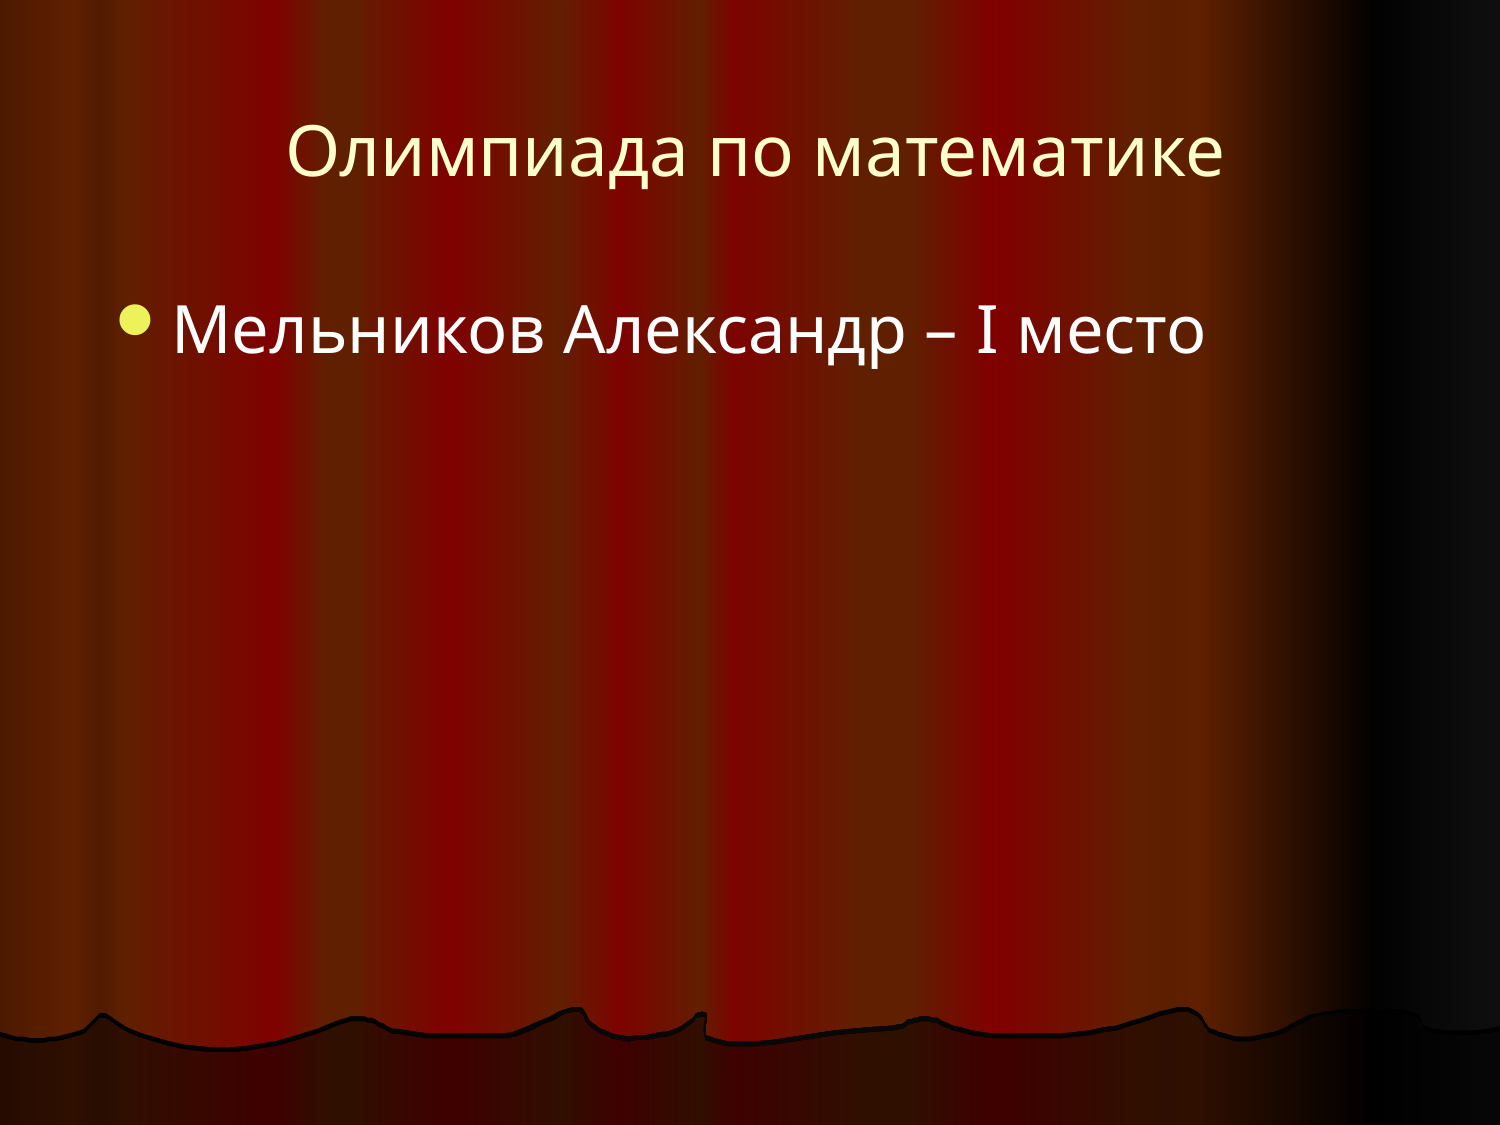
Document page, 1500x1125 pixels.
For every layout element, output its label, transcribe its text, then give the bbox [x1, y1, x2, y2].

list Мельников Александр – I место [100, 278, 1426, 1006]
title Олимпиада по математике [40, 39, 1471, 256]
